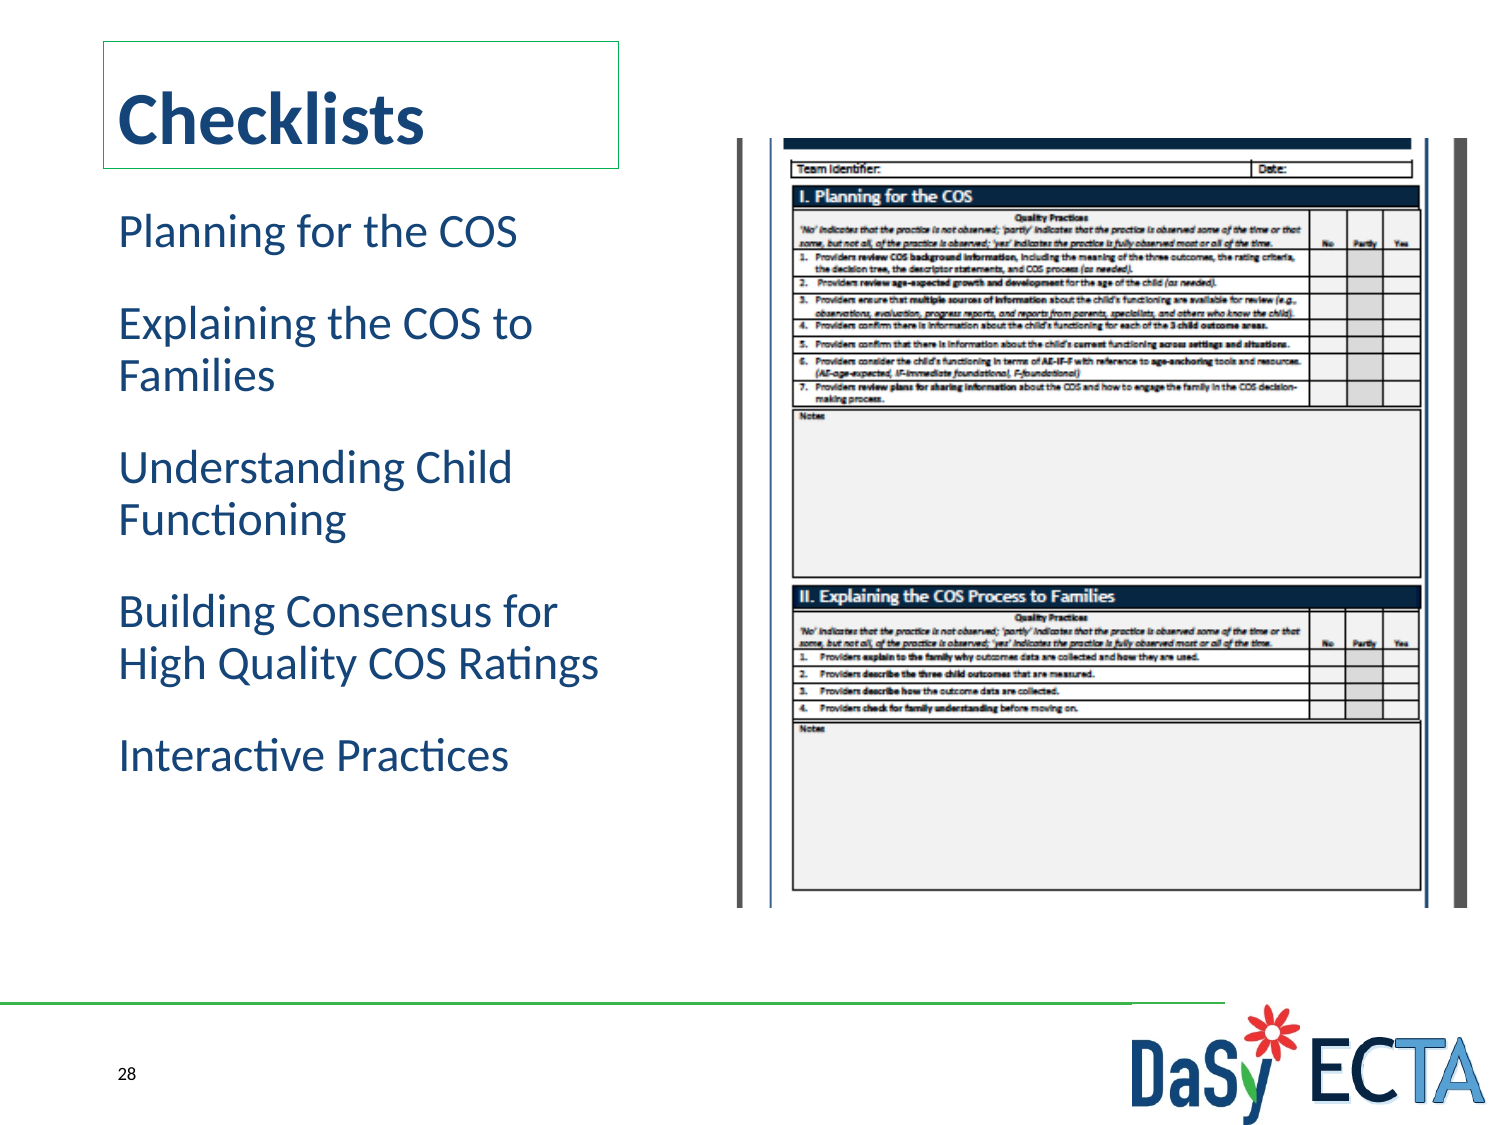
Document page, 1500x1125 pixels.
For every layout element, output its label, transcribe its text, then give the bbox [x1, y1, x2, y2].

picture [1132, 1004, 1300, 1125]
picture [1312, 1037, 1487, 1105]
title Checklists [103, 41, 619, 169]
list Planning for the COS Explaining the COS to Families Understanding Child Functioning Building Consensus for High Quality COS Ratings Interactive Practices [103, 198, 619, 1103]
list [736, 138, 1468, 908]
